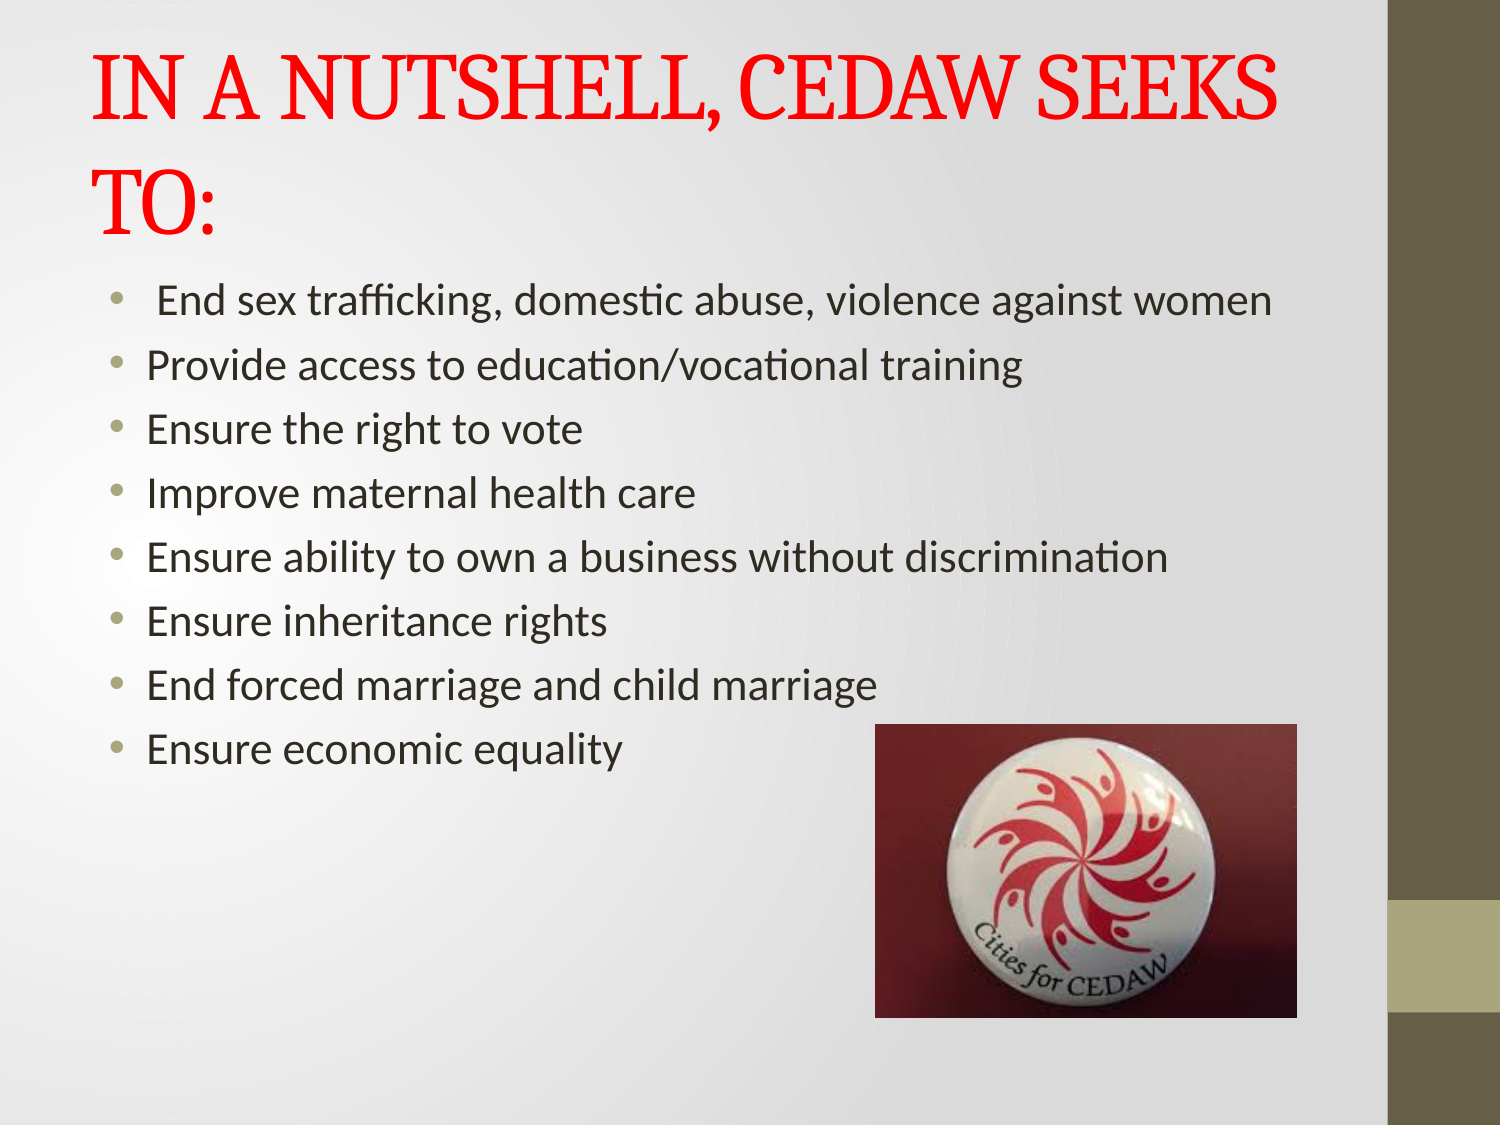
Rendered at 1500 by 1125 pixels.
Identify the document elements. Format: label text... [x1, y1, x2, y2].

picture [874, 724, 1298, 1018]
title IN A NUTSHELL, CEDAW SEEKS TO: [75, 45, 1325, 233]
list End sex trafficking, domestic abuse, violence against women Provide access to education/vocational training Ensure the right to vote Improve maternal health care Ensure ability to own a business without discrimination Ensure inheritance rights End forced marriage and child marriage Ensure economic equality [75, 262, 1325, 1050]
